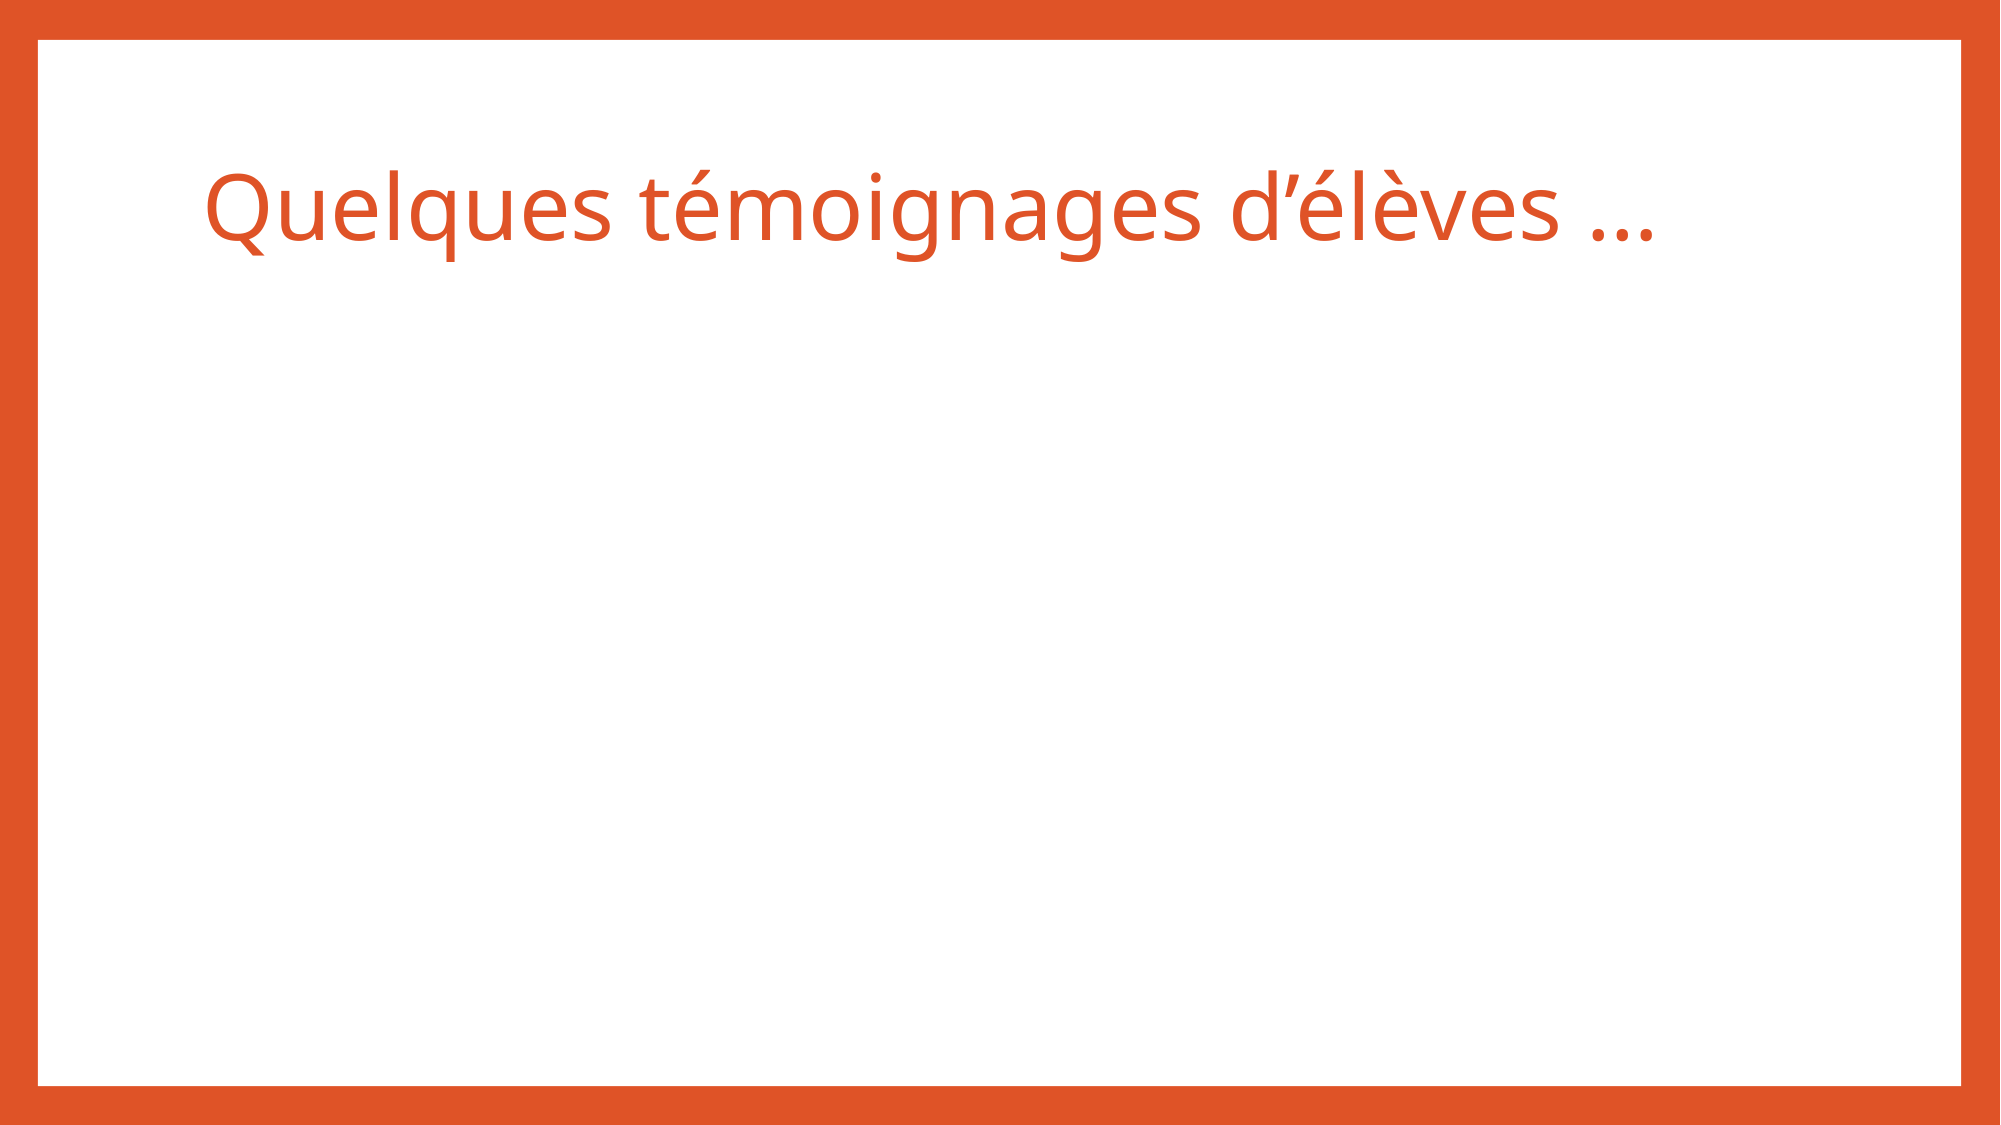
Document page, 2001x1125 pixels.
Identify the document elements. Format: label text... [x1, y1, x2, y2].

title Quelques témoignages d’élèves … [187, 99, 1808, 323]
